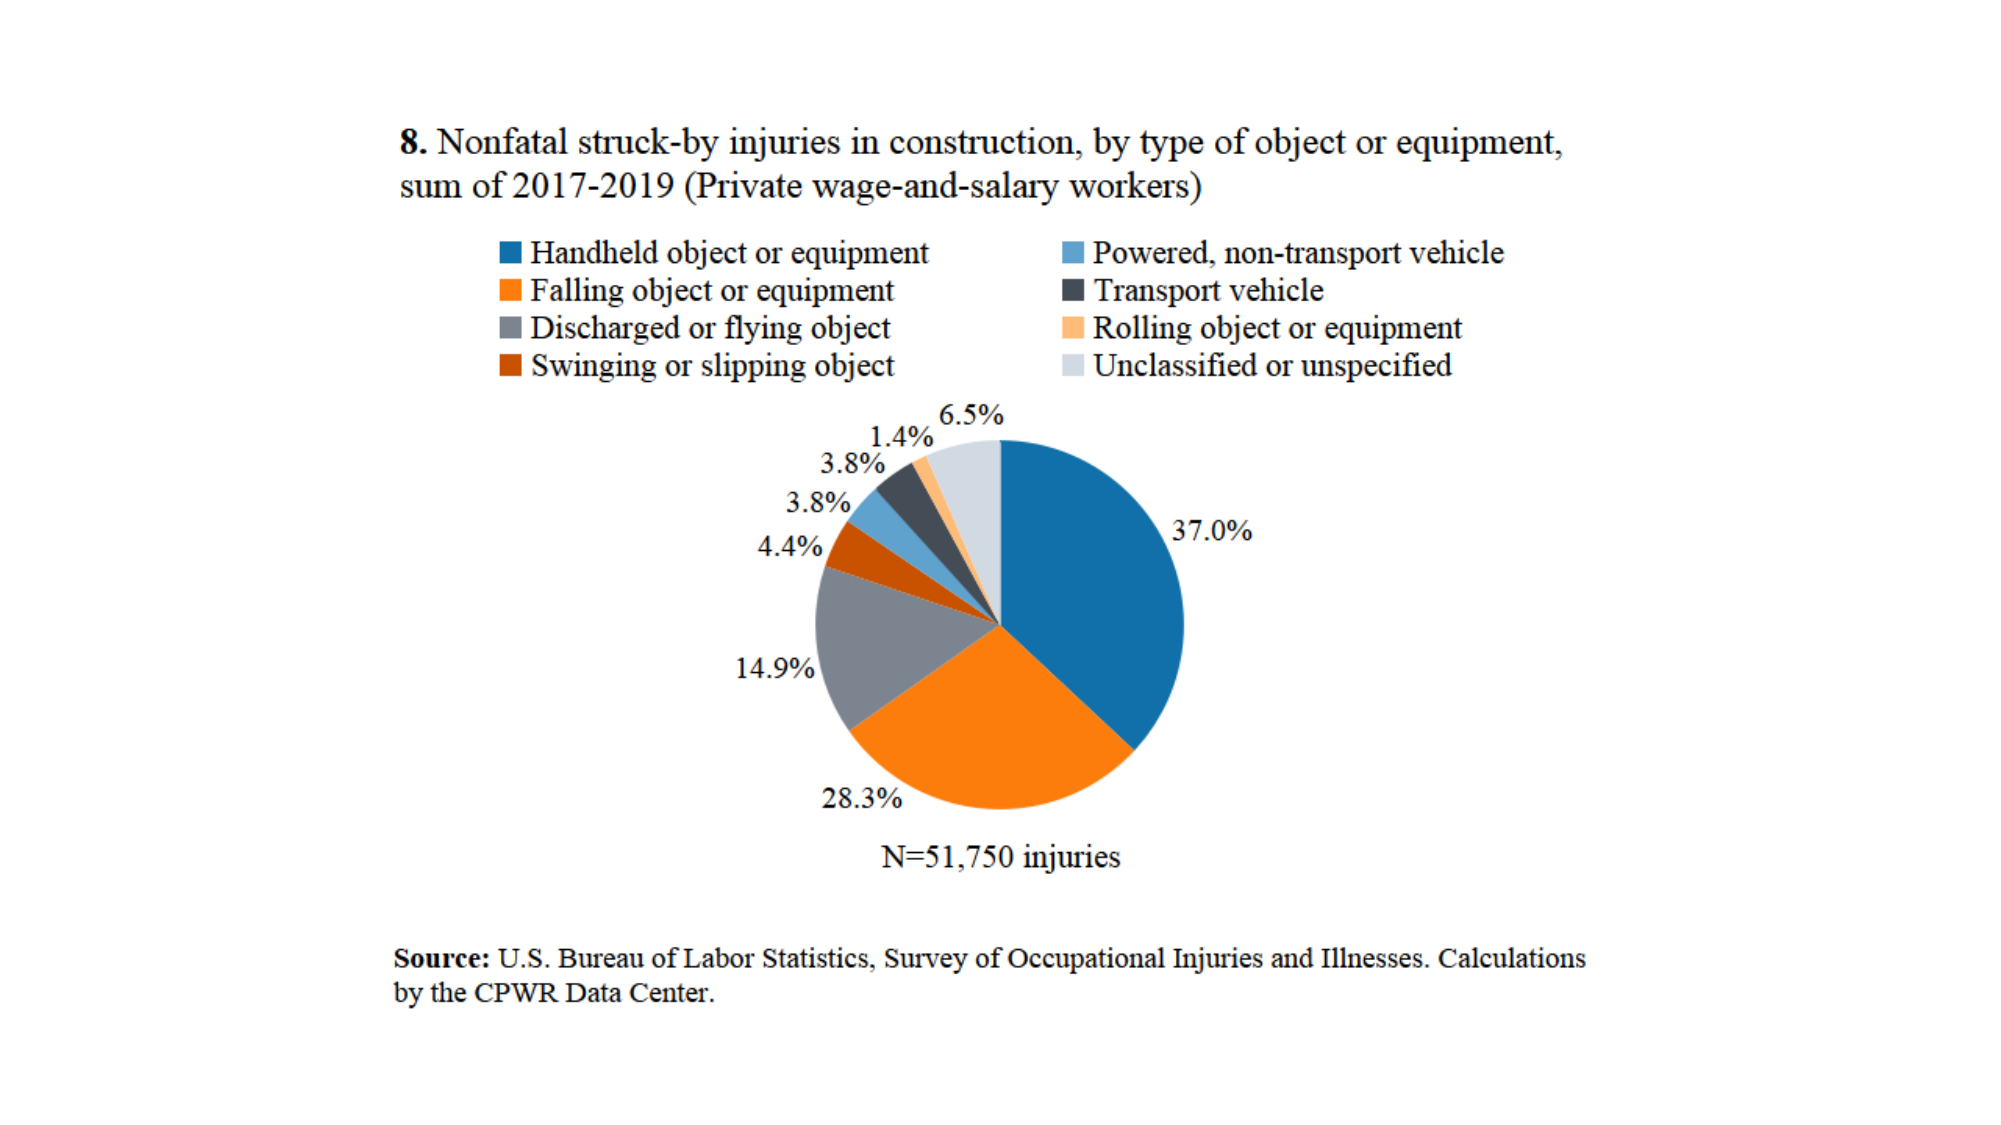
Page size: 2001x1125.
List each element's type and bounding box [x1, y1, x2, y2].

picture [374, 93, 1625, 1032]
